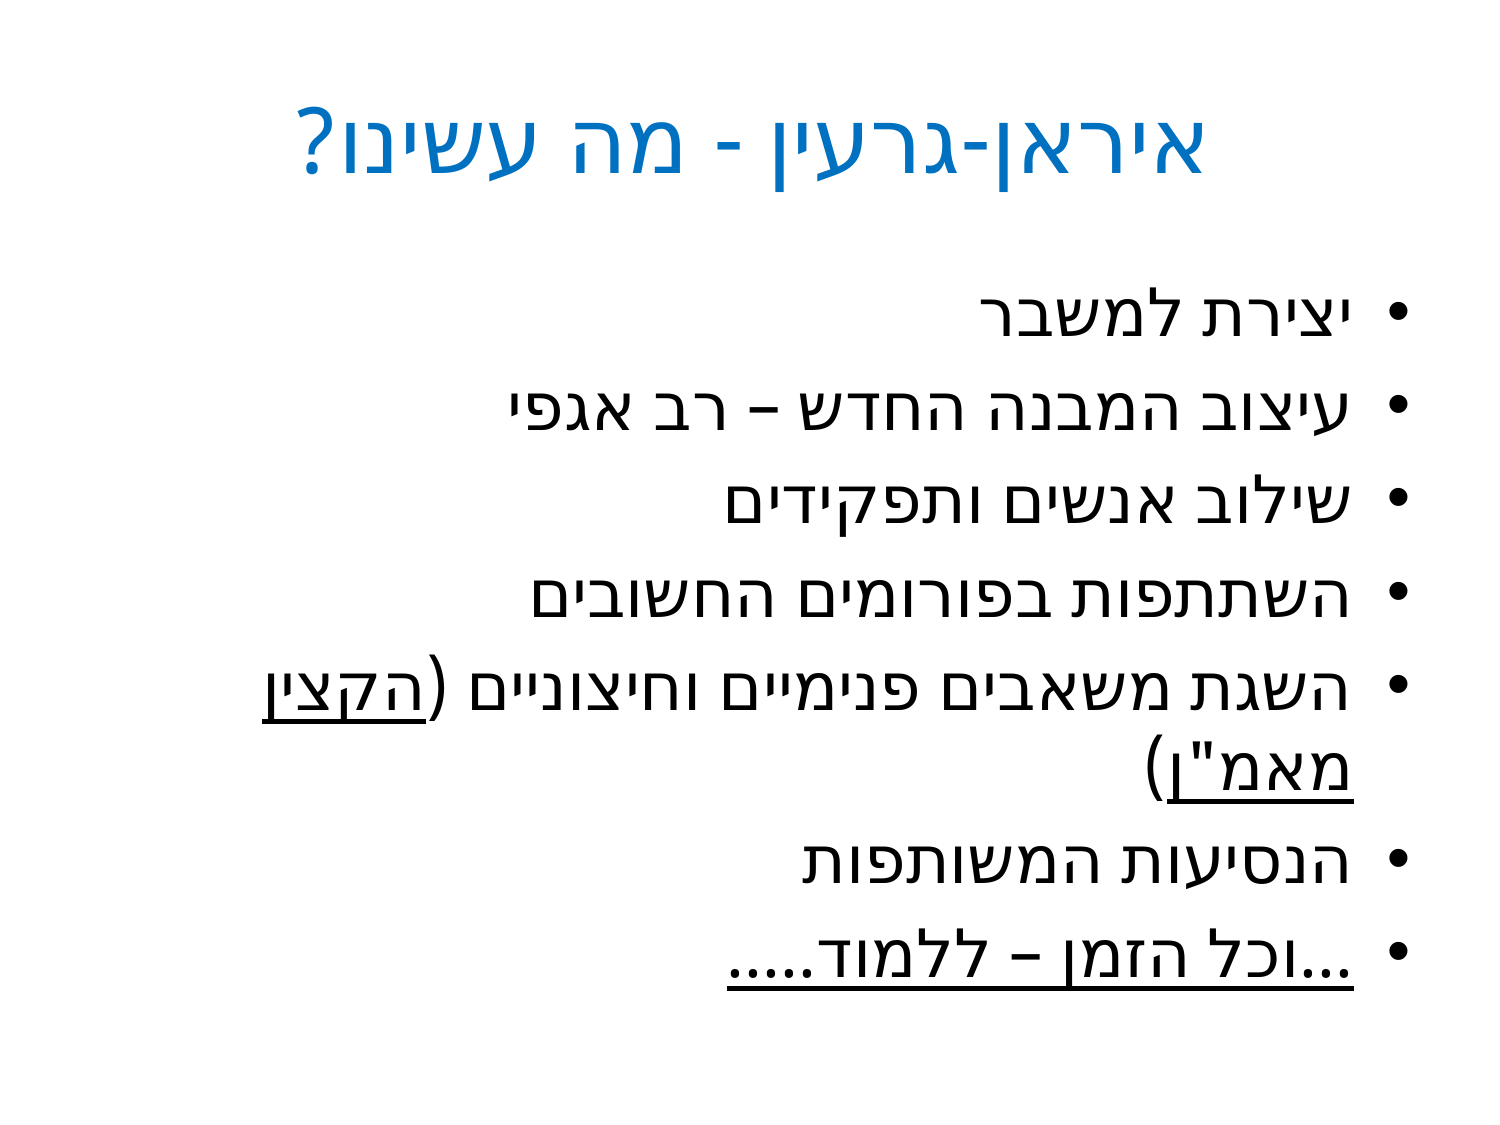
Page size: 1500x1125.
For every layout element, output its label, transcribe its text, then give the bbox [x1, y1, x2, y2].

title איראן-גרעין - מה עשינו? [76, 42, 1427, 231]
list יצירת למשבר עיצוב המבנה החדש – רב אגפי שילוב אנשים ותפקידים השתתפות בפורומים החשובים השגת משאבים פנימיים וחיצוניים (הקצין מאמ"ן) הנסיעות המשותפות ...וכל הזמן – ללמוד..... [75, 262, 1425, 1005]
